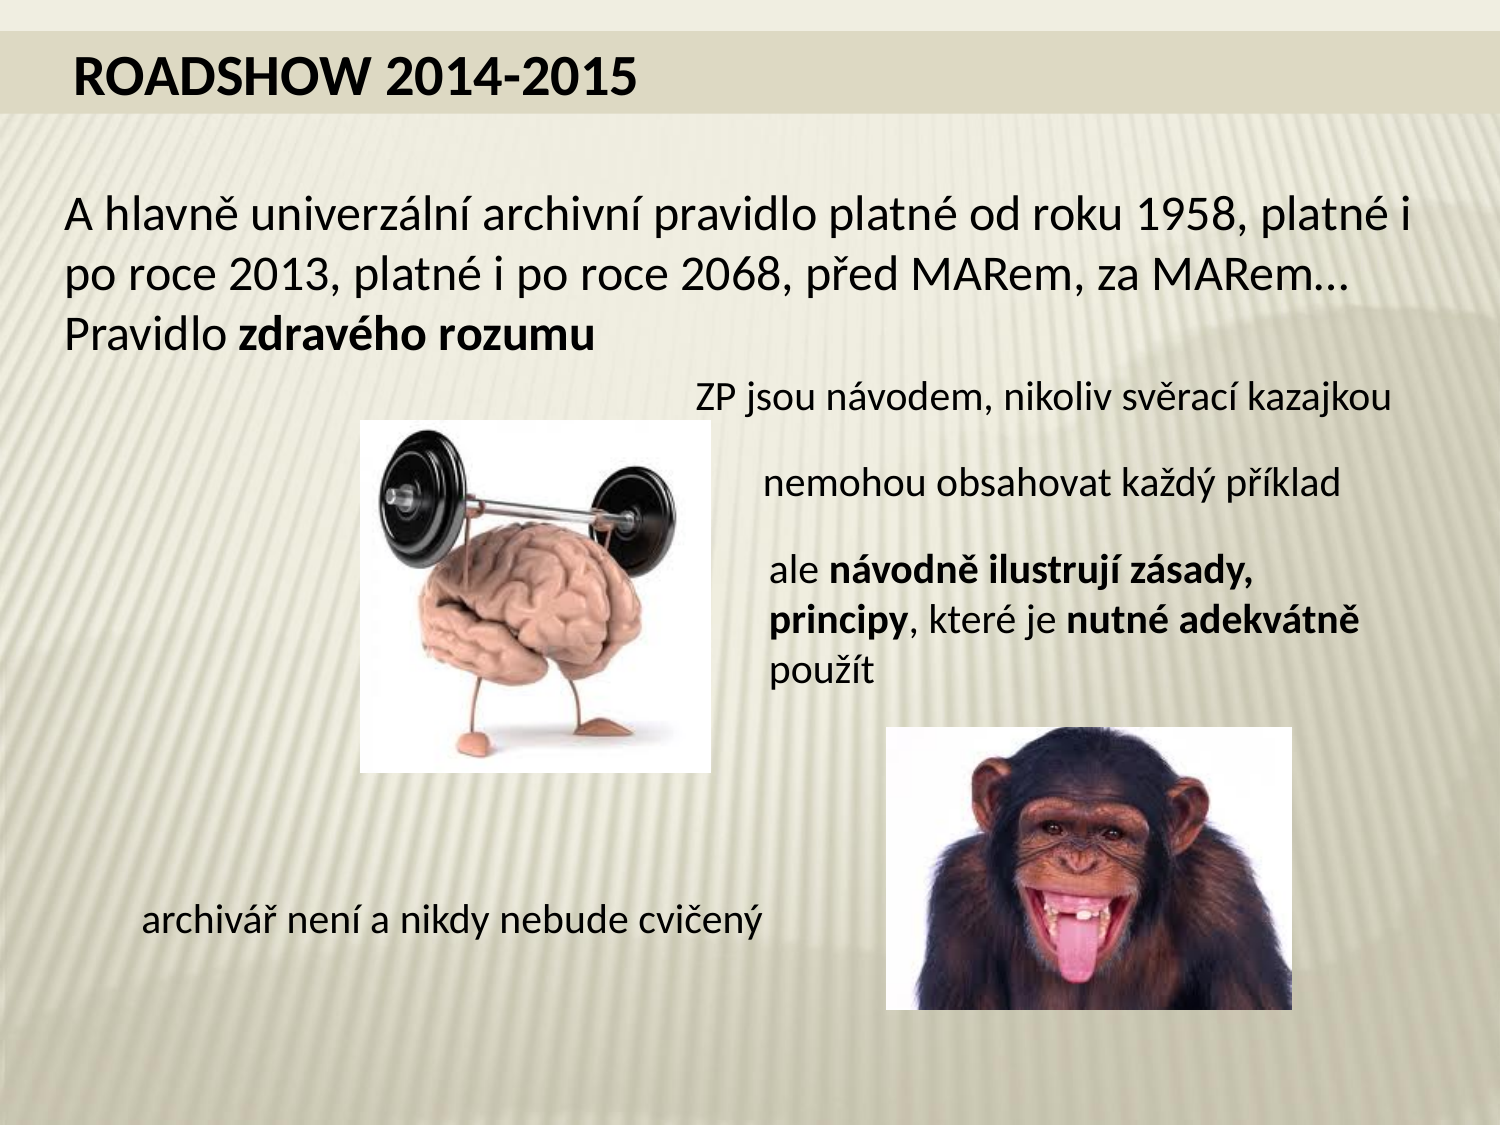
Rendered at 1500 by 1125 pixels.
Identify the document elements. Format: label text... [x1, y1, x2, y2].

text_box ale návodně ilustrují zásady, principy, které je nutné adekvátně použít [754, 534, 1424, 700]
text_box nemohou obsahovat každý příklad [748, 447, 1358, 513]
title ROADSHOW 2014-2015 [0, 31, 1500, 114]
list A hlavně univerzální archivní pravidlo platné od roku 1958, platné i po roce 2013, platné i po roce 2068, před MARem, za MARem… Pravidlo zdravého rozumu [49, 172, 1445, 409]
picture [0, 0, 1500, 31]
text_box ZP jsou návodem, nikoliv svěrací kazajkou [680, 361, 1408, 426]
picture [0, 114, 1500, 1125]
text_box archivář není a nikdy nebude cvičený [126, 884, 779, 949]
